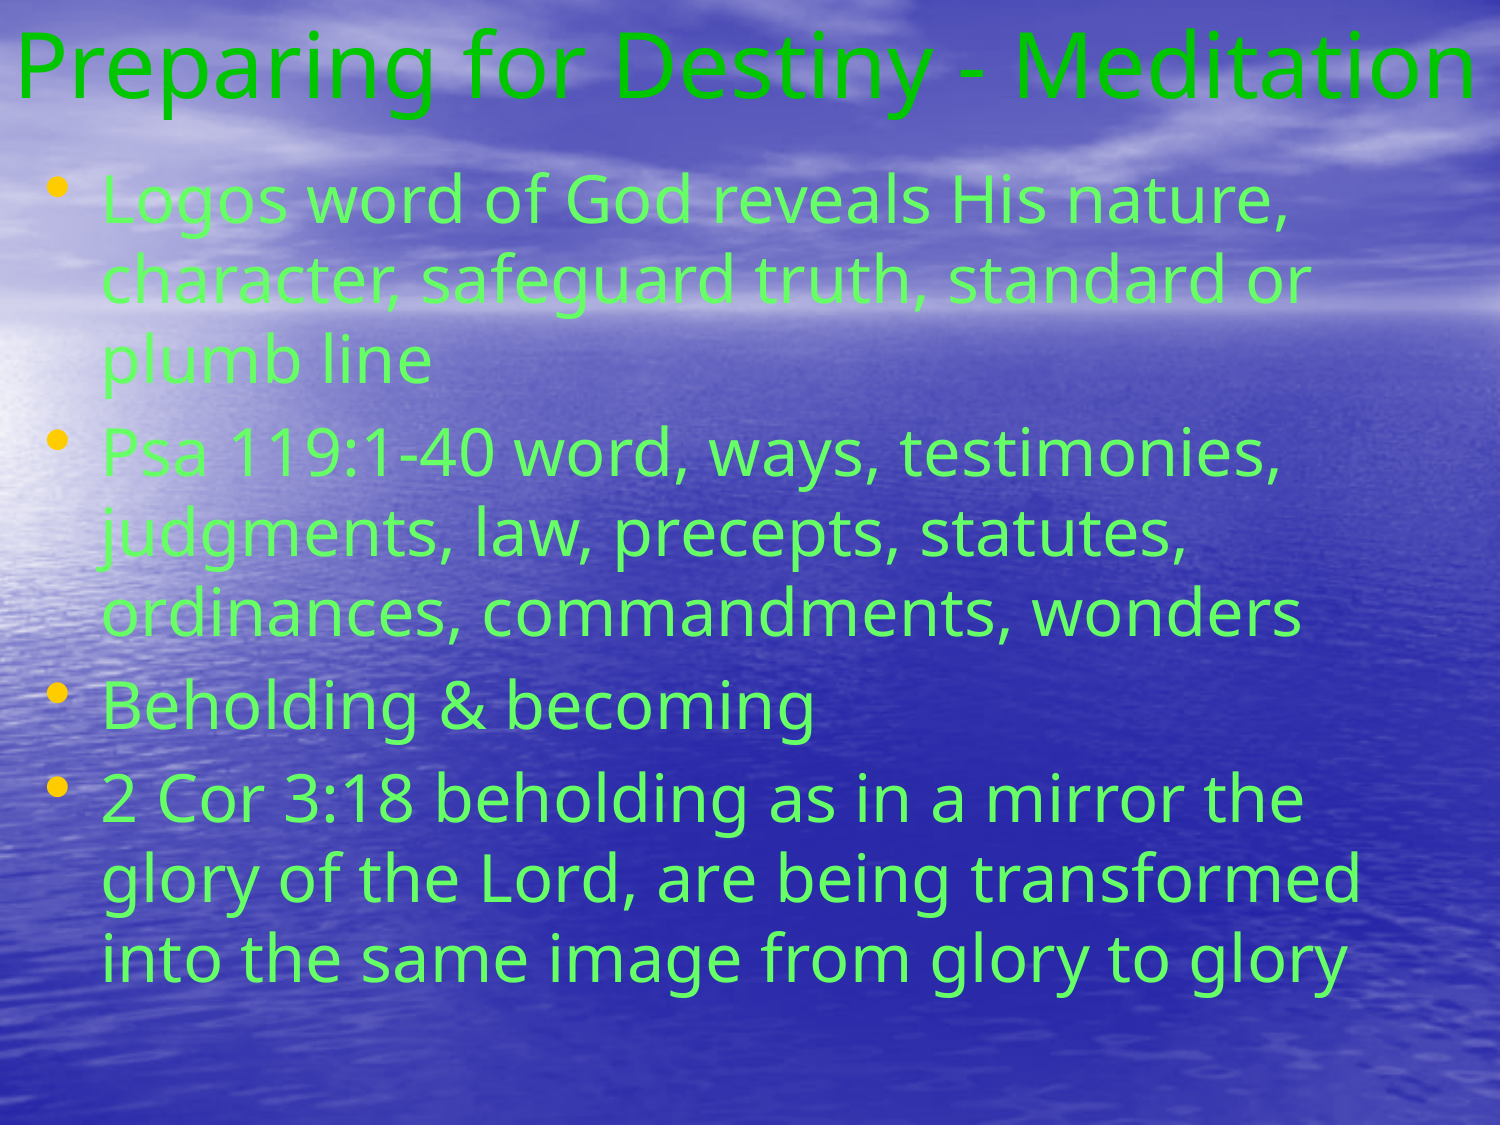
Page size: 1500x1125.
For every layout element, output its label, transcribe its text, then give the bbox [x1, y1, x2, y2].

title Preparing for Destiny - Meditation [0, 0, 1495, 123]
list Logos word of God reveals His nature, character, safeguard truth, standard or plumb line Psa 119:1-40 word, ways, testimonies, judgments, law, precepts, statutes, ordinances, commandments, wonders Beholding & becoming 2 Cor 3:18 beholding as in a mirror the glory of the Lord, are being transformed into the same image from glory to glory [29, 148, 1471, 1094]
